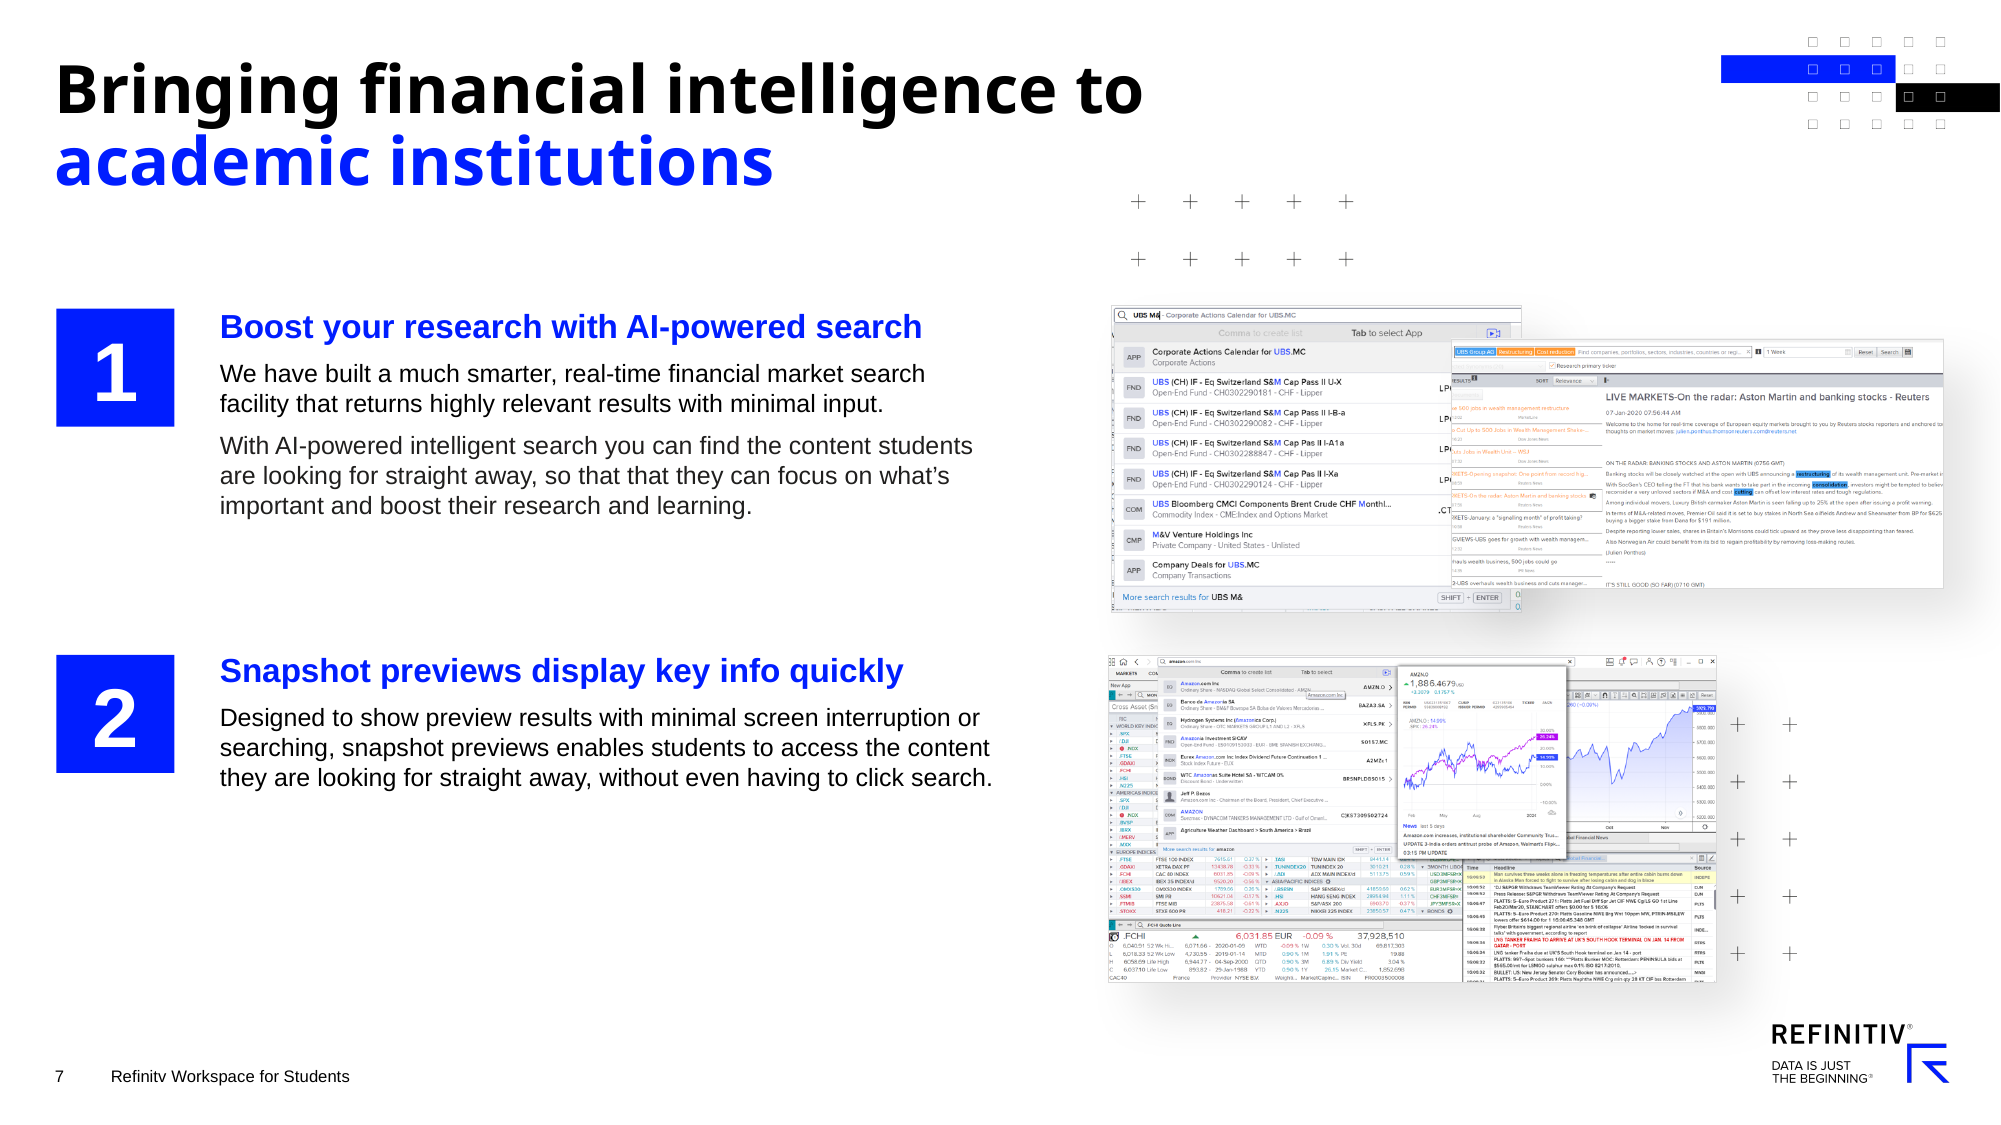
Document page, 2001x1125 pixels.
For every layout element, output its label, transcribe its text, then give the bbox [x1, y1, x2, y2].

footer Refinitv Workspace for Students [110, 1056, 1292, 1087]
picture [1753, 1005, 1969, 1102]
title Bringing financial intelligence to academic institutions [54, 55, 1211, 171]
picture [1108, 655, 1817, 983]
picture [0, 0, 2000, 613]
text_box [56, 304, 1000, 559]
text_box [56, 649, 1007, 878]
